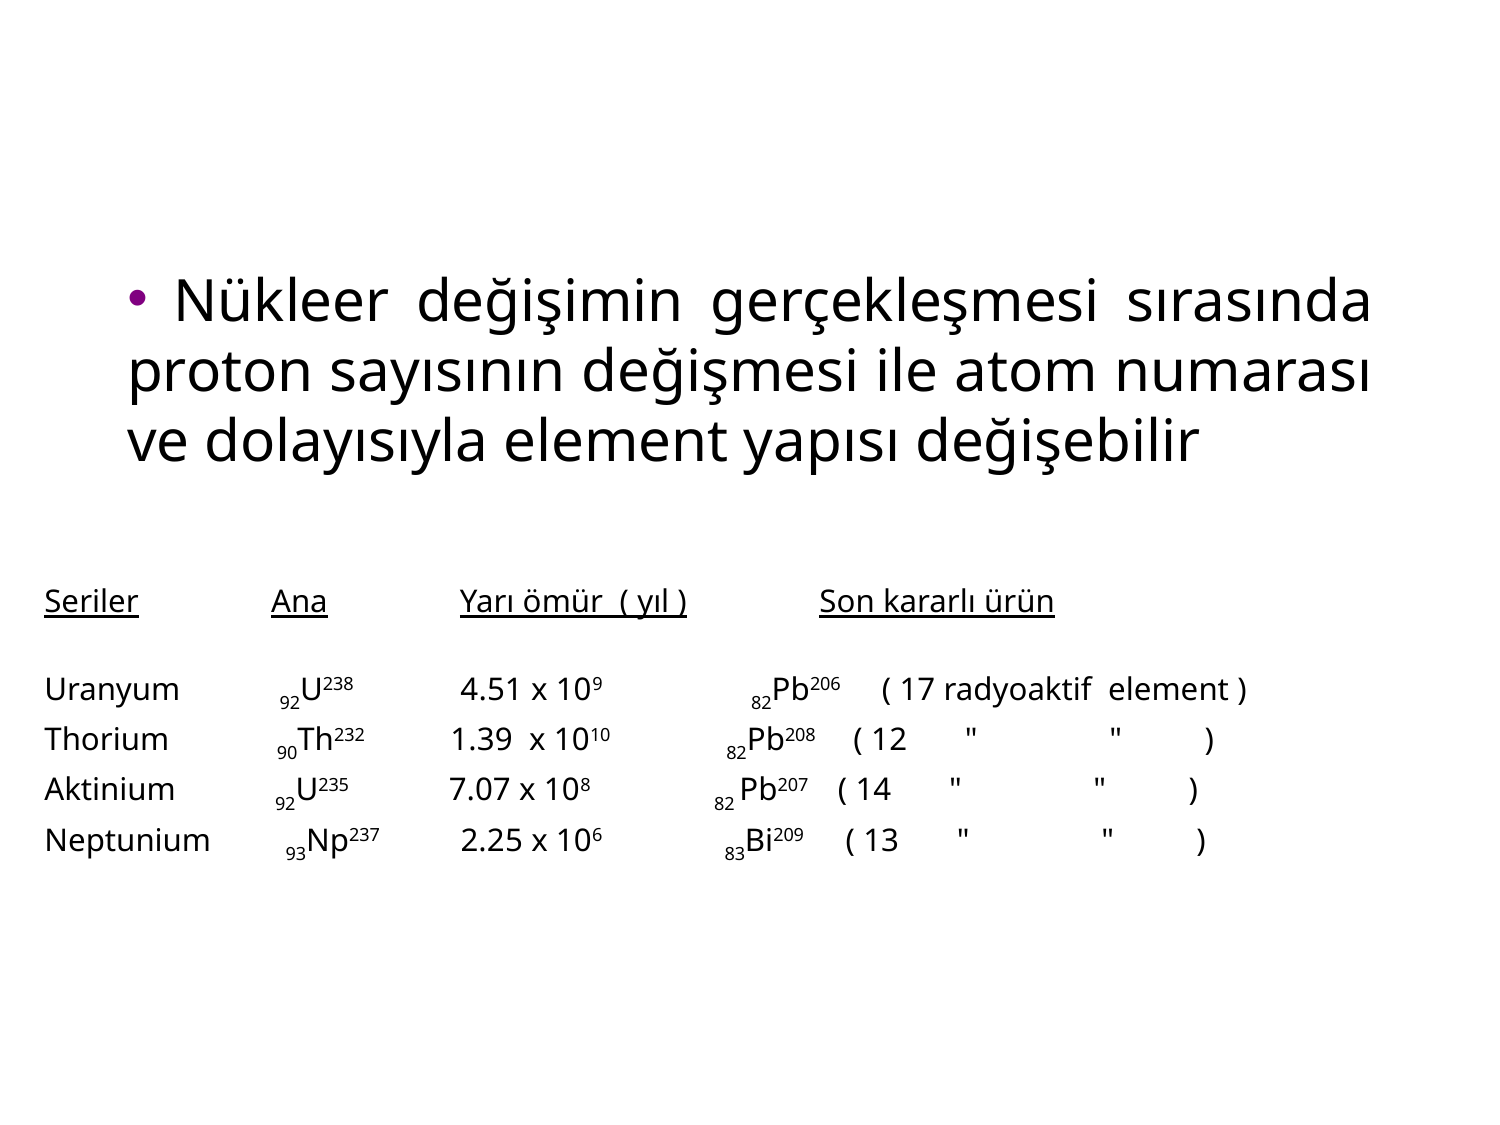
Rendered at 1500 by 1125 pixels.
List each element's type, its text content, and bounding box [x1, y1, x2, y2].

text_box Seriler Ana Yarı ömür ( yıl ) Son kararlı ürün Uranyum 92U238 4.51 x 109 82Pb206 ( 17 radyoaktif element ) Thorium 90Th232 1.39 x 1010 82Pb208 ( 12 " " ) Aktinium 92U235 7.07 x 108 82 Pb207 ( 14 " " ) Neptunium 93Np237 2.25 x 106 83Bi209 ( 13 " " ) [36, 574, 1460, 916]
text_box Nükleer değişimin gerçekleşmesi sırasında proton sayısının değişmesi ile atom numarası ve dolayısıyla element yapısı değişebilir [119, 255, 1381, 481]
